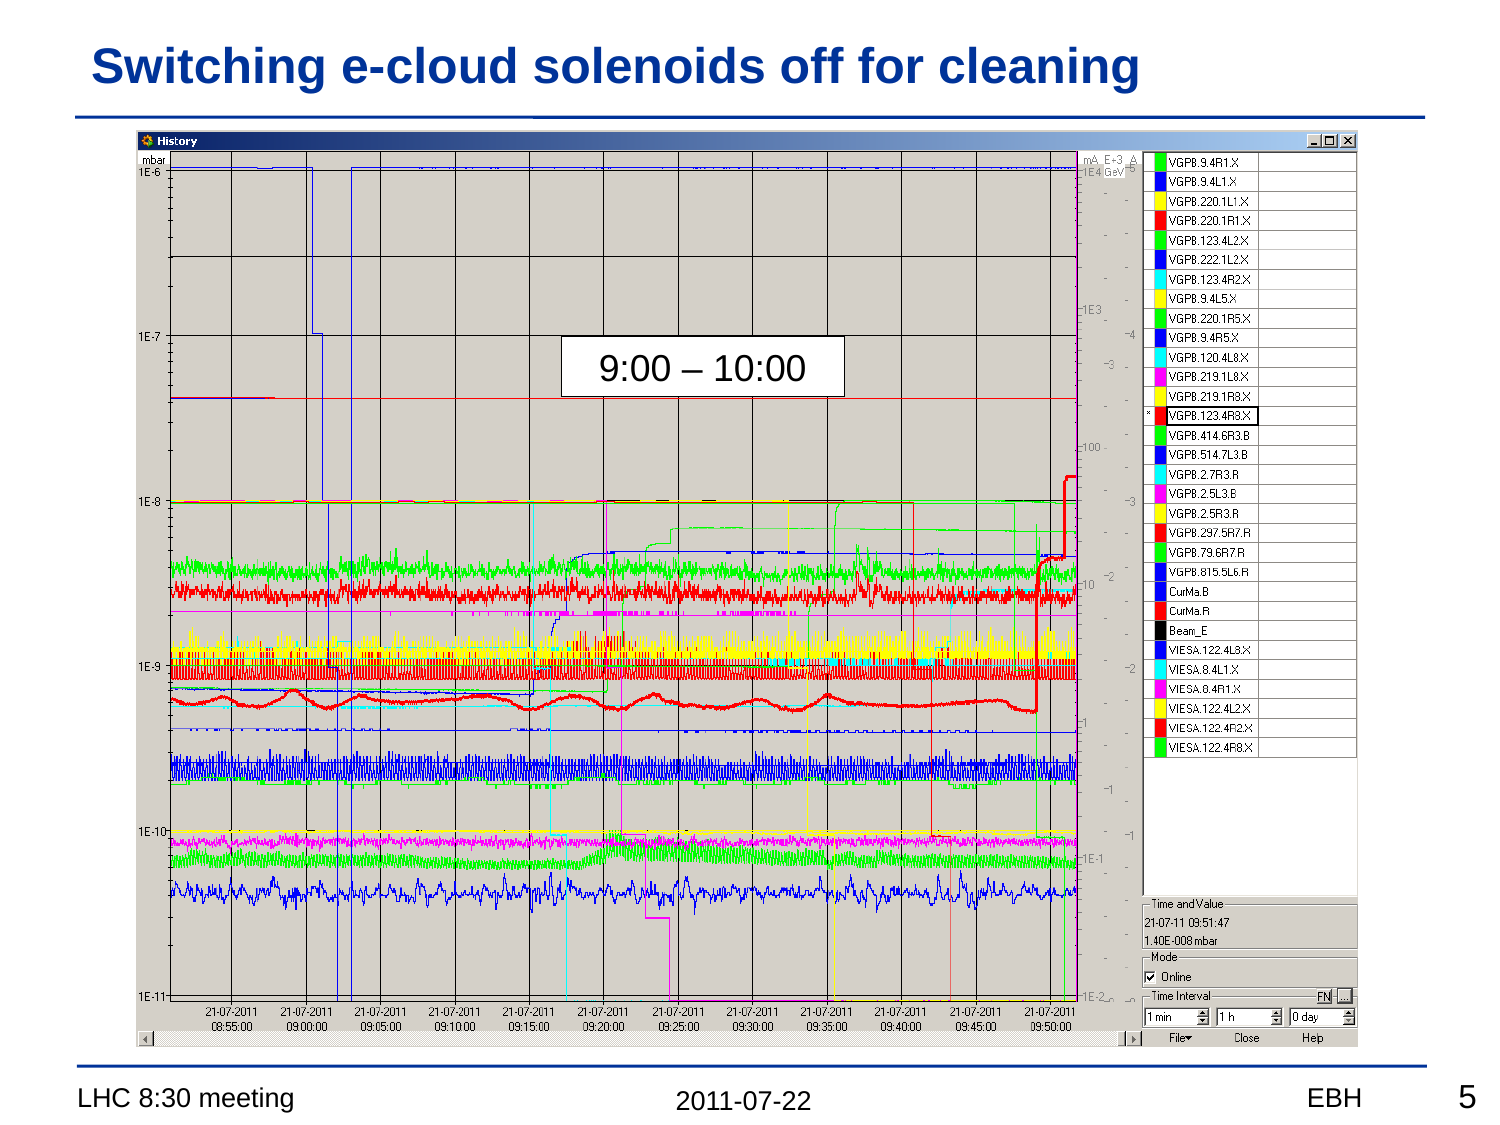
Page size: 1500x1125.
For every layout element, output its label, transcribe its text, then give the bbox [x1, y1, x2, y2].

picture [135, 129, 1358, 1047]
title Switching e-cloud solenoids off for cleaning [75, 12, 1425, 116]
